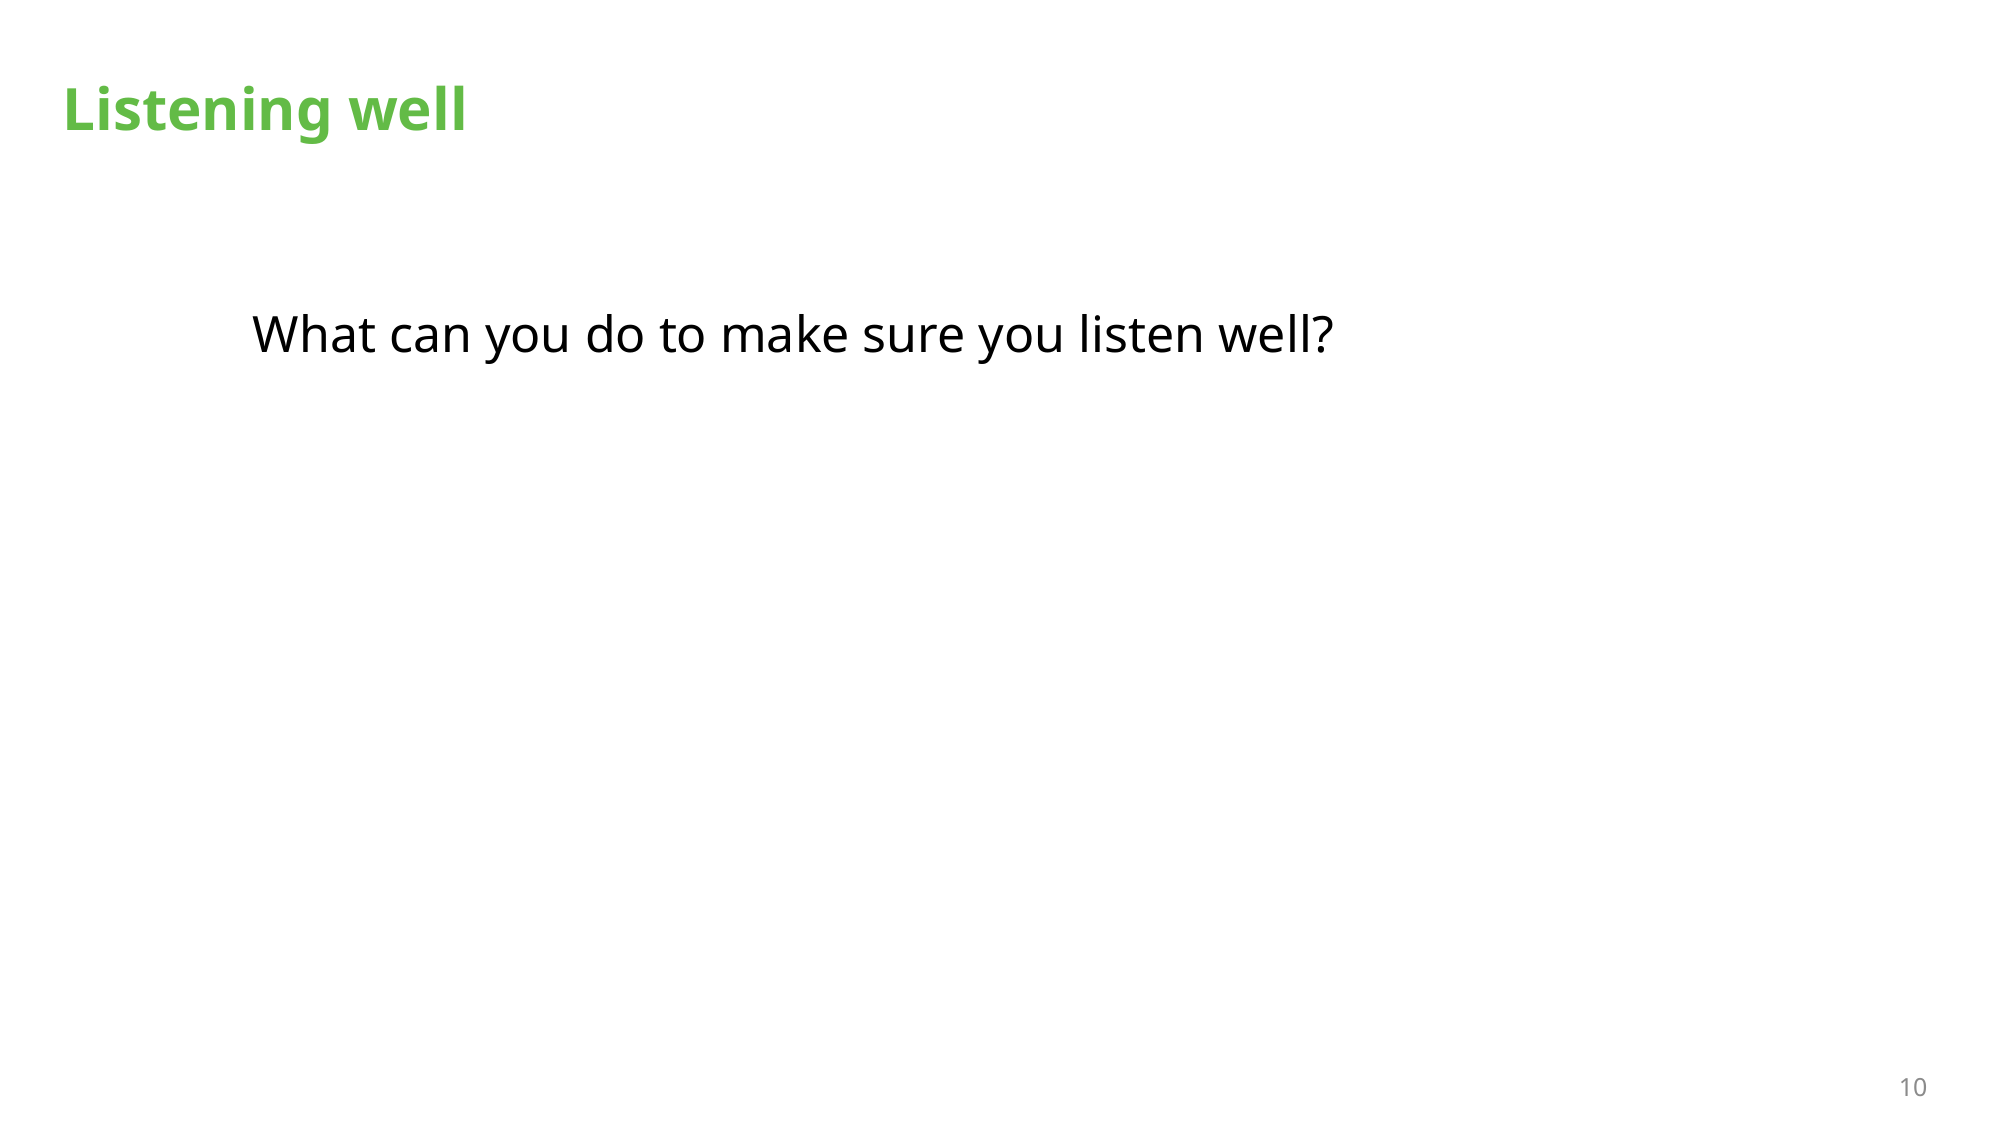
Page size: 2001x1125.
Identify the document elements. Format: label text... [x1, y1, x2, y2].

title Listening well [62, 73, 1825, 150]
slide_number 10 [1477, 1045, 1928, 1106]
list What can you do to make sure you listen well? [238, 301, 1727, 488]
